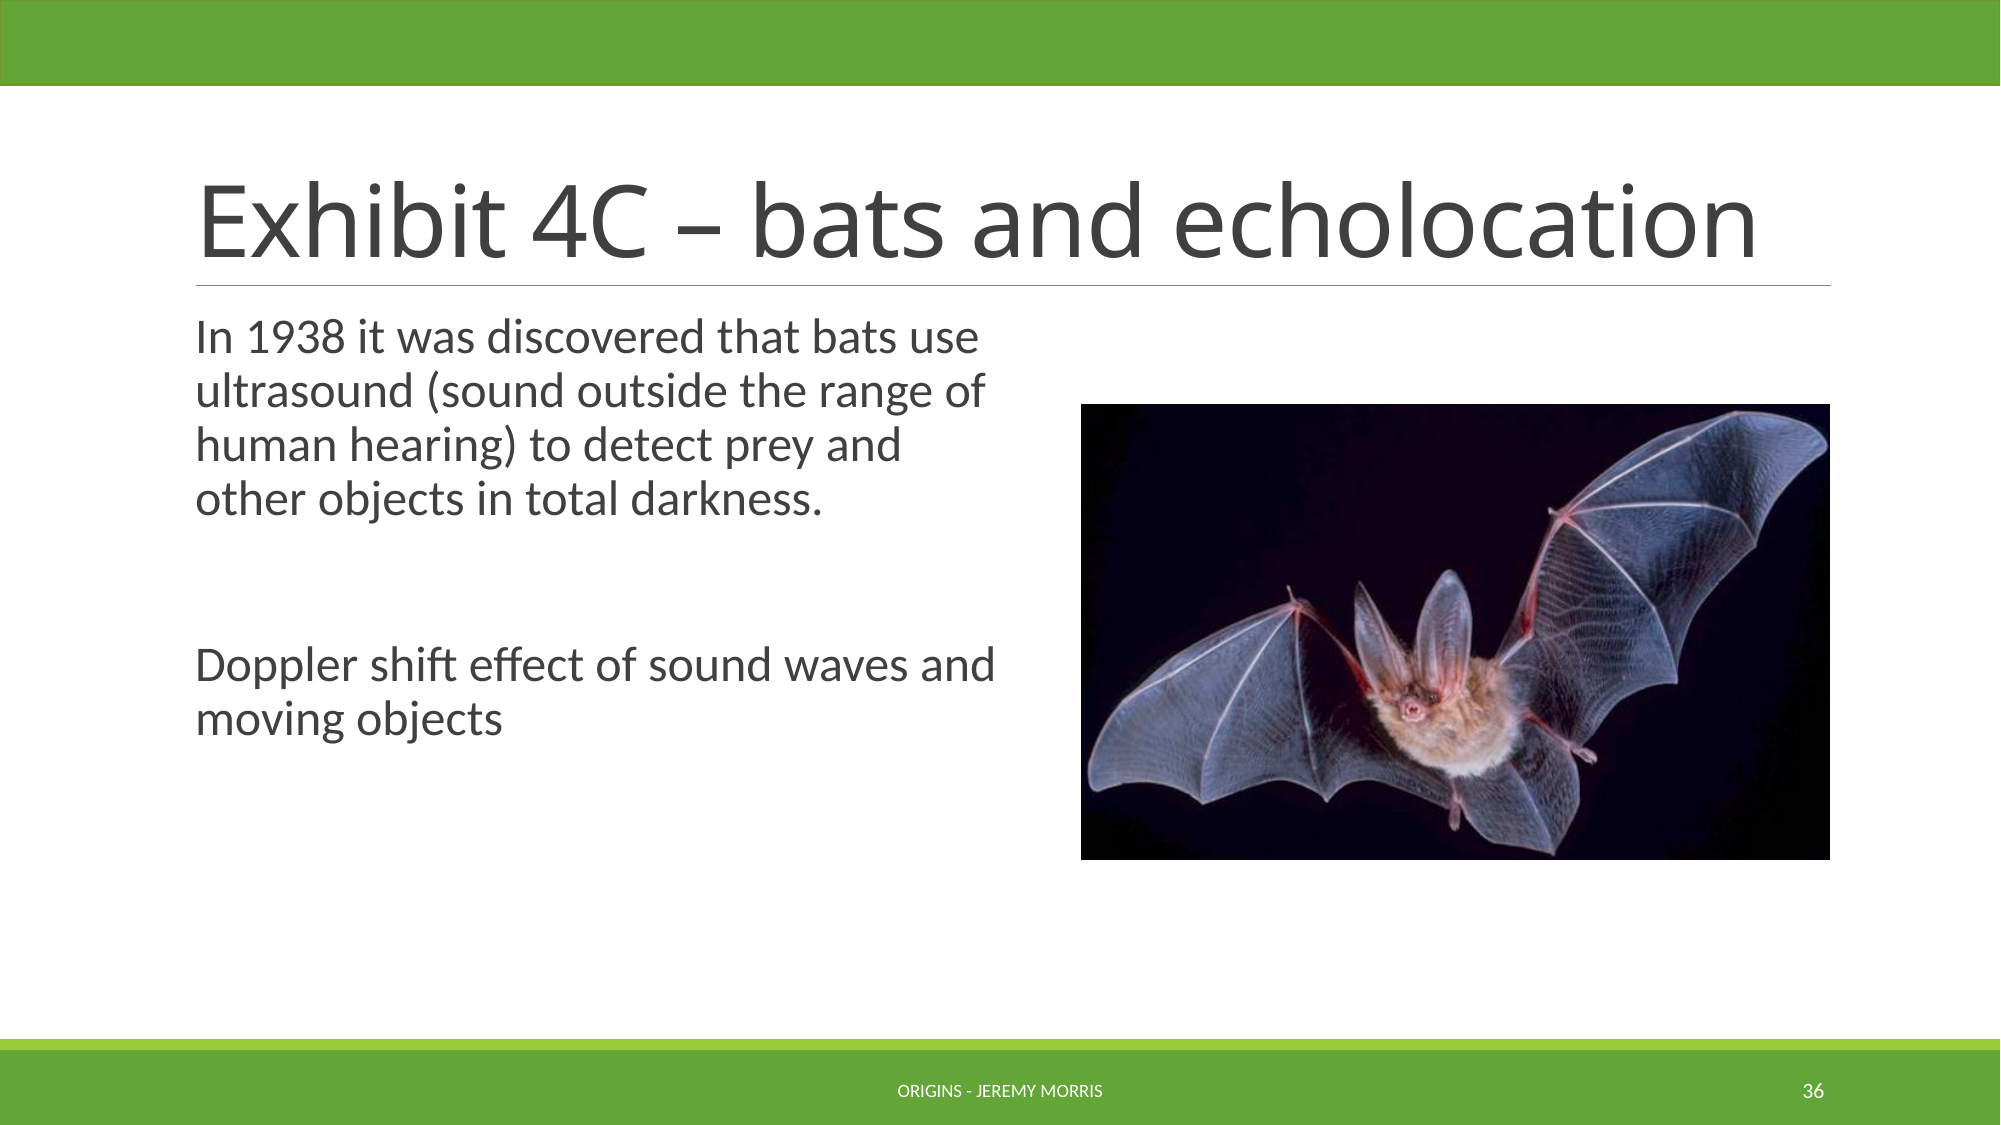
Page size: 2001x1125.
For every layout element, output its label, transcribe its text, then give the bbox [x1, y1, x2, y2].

picture [1081, 404, 1831, 861]
list In 1938 it was discovered that bats use ultrasound (sound outside the range of human hearing) to detect prey and other objects in total darkness. Doppler shift effect of sound waves and moving objects [180, 302, 1012, 963]
footer Origins - Jeremy Morris [604, 1059, 1396, 1120]
title Exhibit 4C – bats and echolocation [180, 47, 1830, 285]
slide_number 36 [1624, 1059, 1840, 1120]
